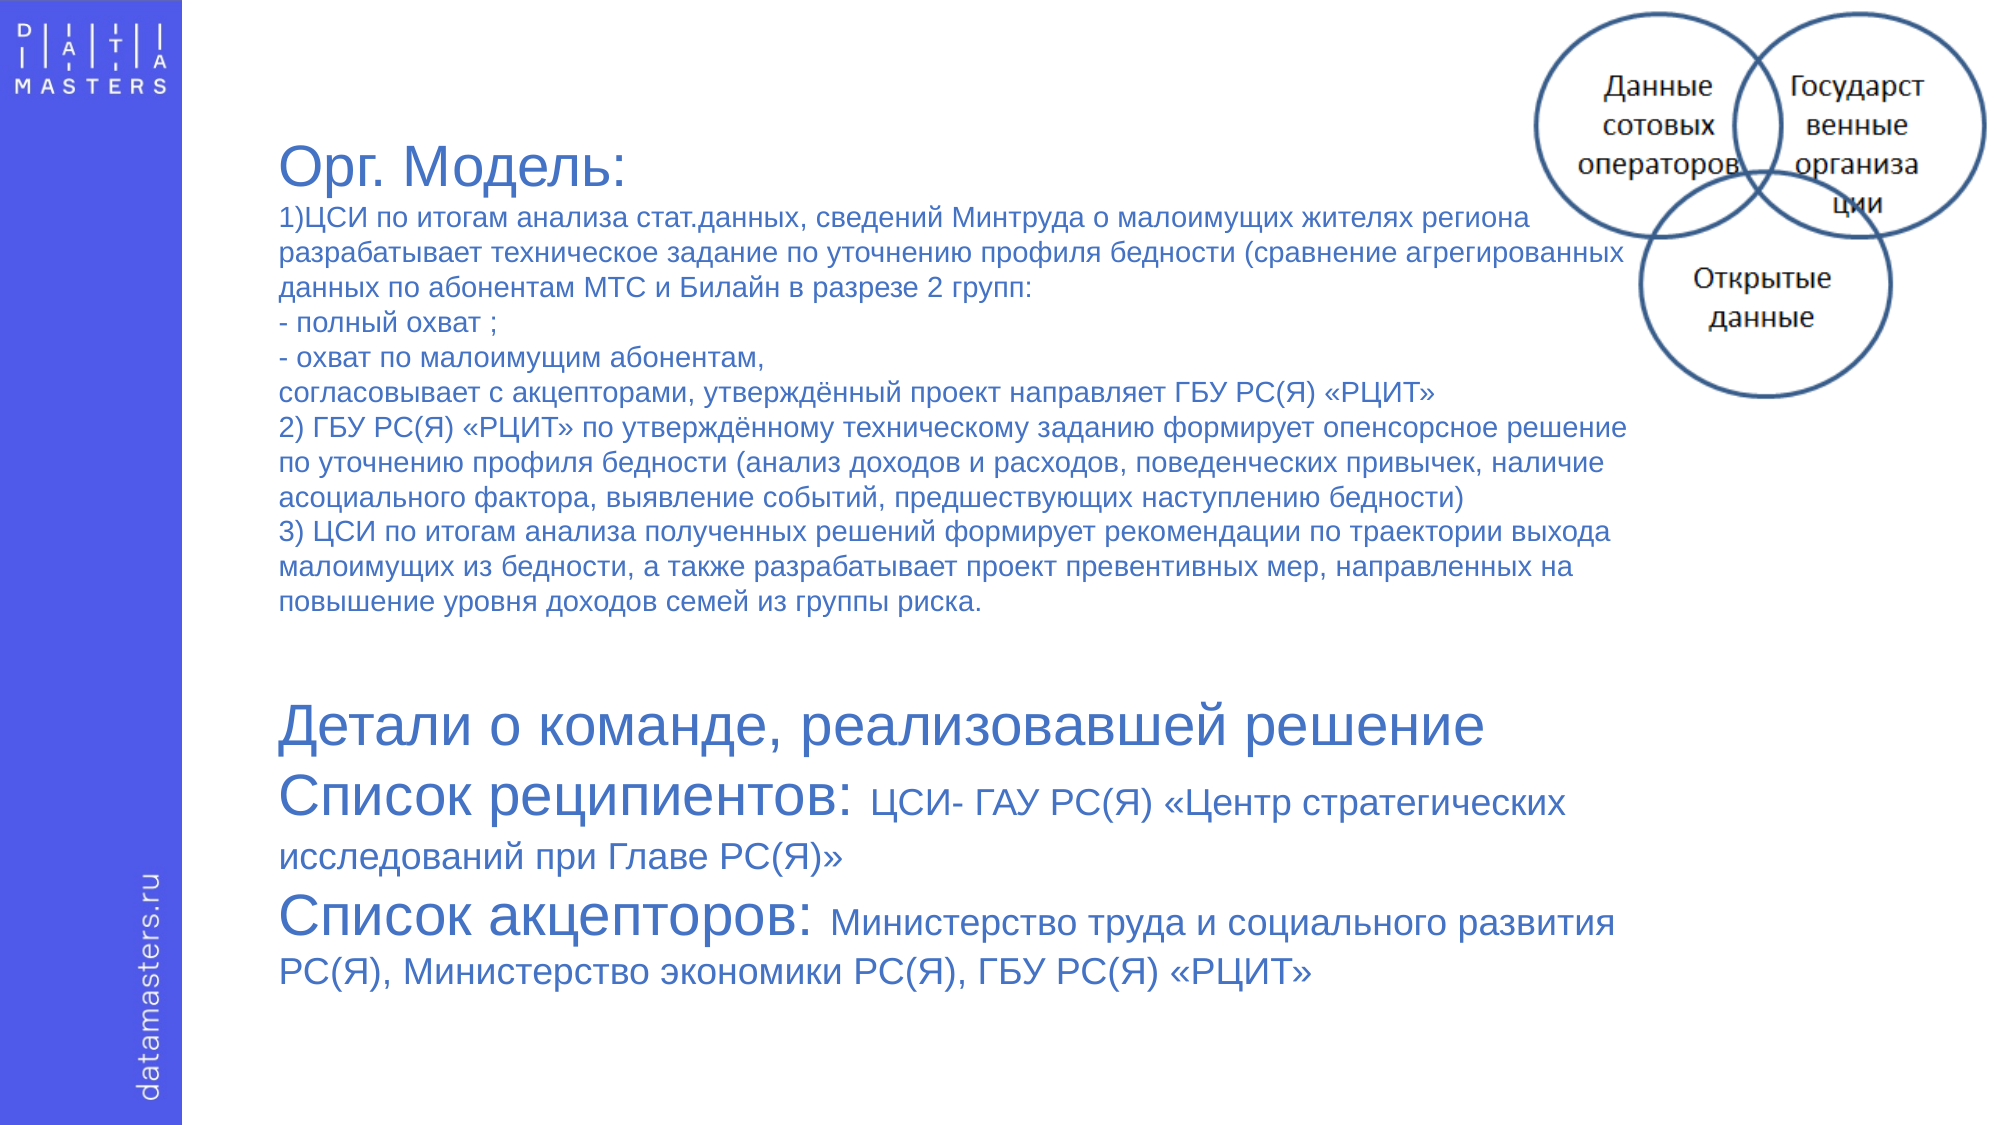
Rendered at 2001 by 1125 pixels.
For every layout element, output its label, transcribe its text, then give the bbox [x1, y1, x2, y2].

text_box Орг. Модель: 1)ЦСИ по итогам анализа стат.данных, сведений Минтруда о малоимущих жителях региона разрабатывает техническое задание по уточнению профиля бедности (сравнение агрегированных данных по абонентам МТС и Билайн в разрезе 2 групп: - полный охват ; - охват по малоимущим абонентам, согласовывает с акцепторами, утверждённый проект направляет ГБУ РС(Я) «РЦИТ» 2) ГБУ РС(Я) «РЦИТ» по утверждённому техническому заданию формирует опенсорсное решение по уточнению профиля бедности (анализ доходов и расходов, поведенческих привычек, наличие асоциального фактора, выявление событий, предшествующих наступлению бедности) 3) ЦСИ по итогам анализа полученных решений формирует рекомендации по траектории выхода малоимущих из бедности, а также разрабатывает проект превентивных мер, направленных на повышение уровня доходов семей из группы риска. Детали о команде, реализовавшей решение Список реципиентов: ЦСИ- ГАУ РС(Я) «Центр стратегических исследований при Главе РС(Я)» Список акцепторов: Министерство труда и социального развития РС(Я), Министерство экономики РС(Я), ГБУ РС(Я) «РЦИТ» [263, 120, 1677, 1050]
picture [0, 0, 182, 1125]
picture [1513, 2, 1989, 414]
